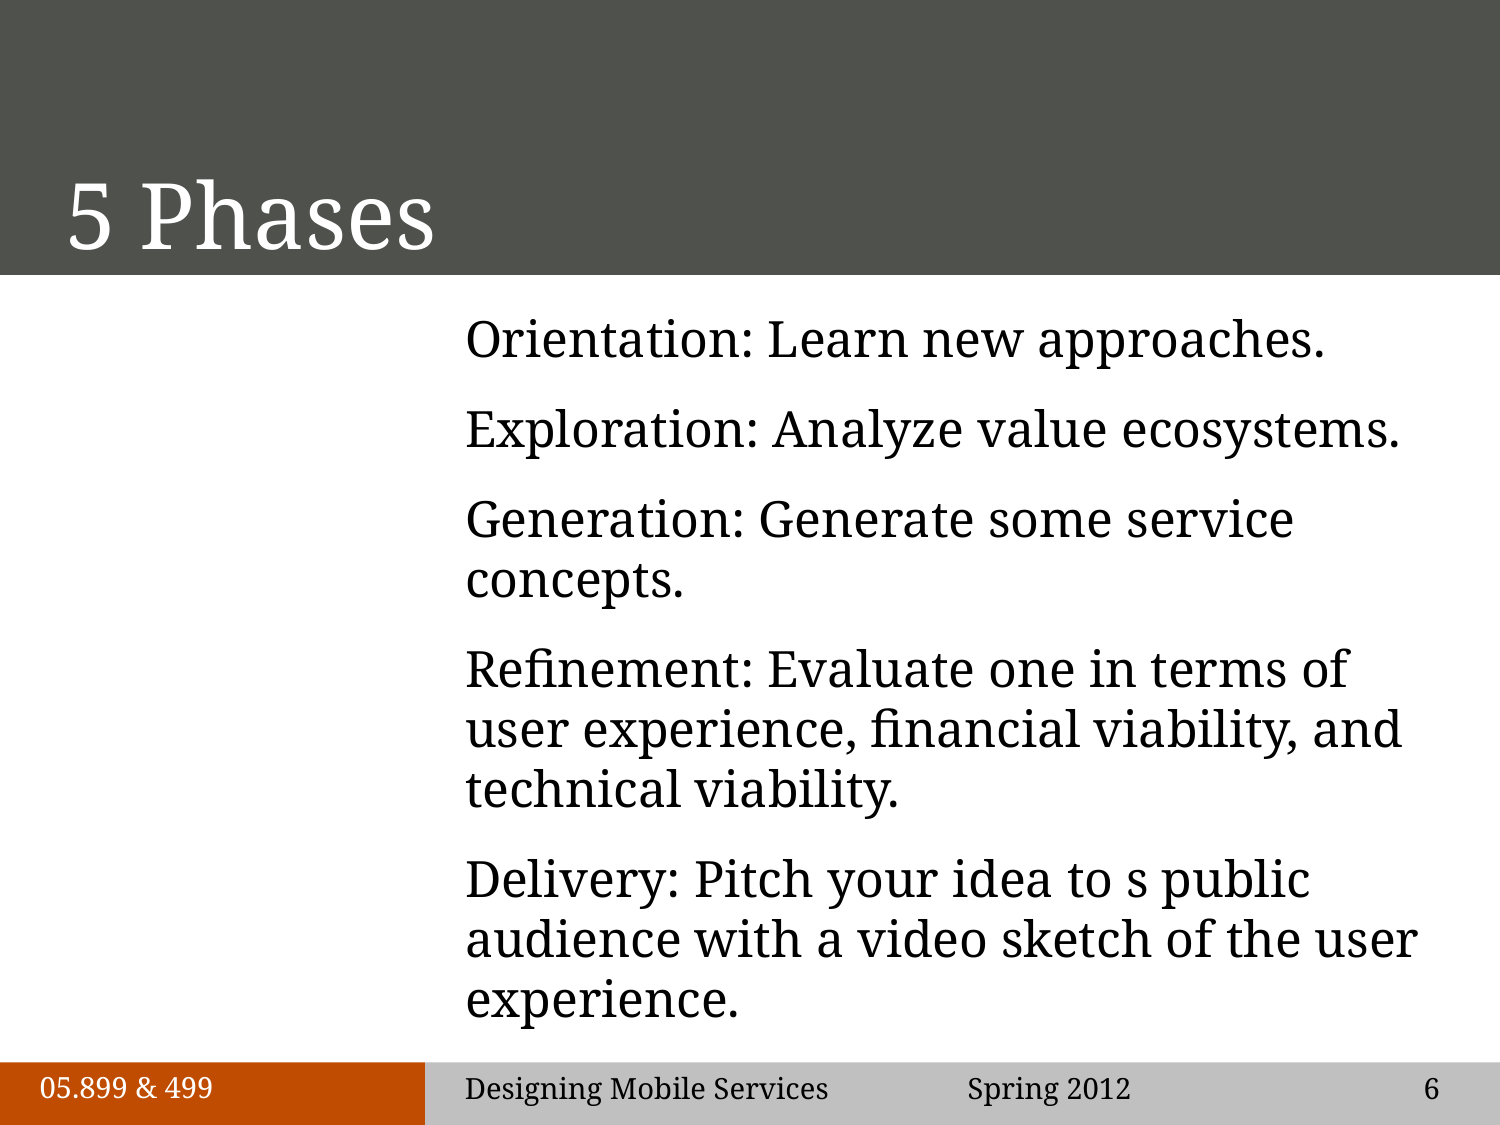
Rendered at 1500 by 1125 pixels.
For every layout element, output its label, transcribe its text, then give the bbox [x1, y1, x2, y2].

title 5 Phases [49, 74, 1376, 276]
list Orientation: Learn new approaches. Exploration: Analyze value ecosystems. Generation: Generate some service concepts. Refinement: Evaluate one in terms of user experience, financial viability, and technical viability. Delivery: Pitch your idea to s public audience with a video sketch of the user experience. [449, 299, 1463, 1001]
